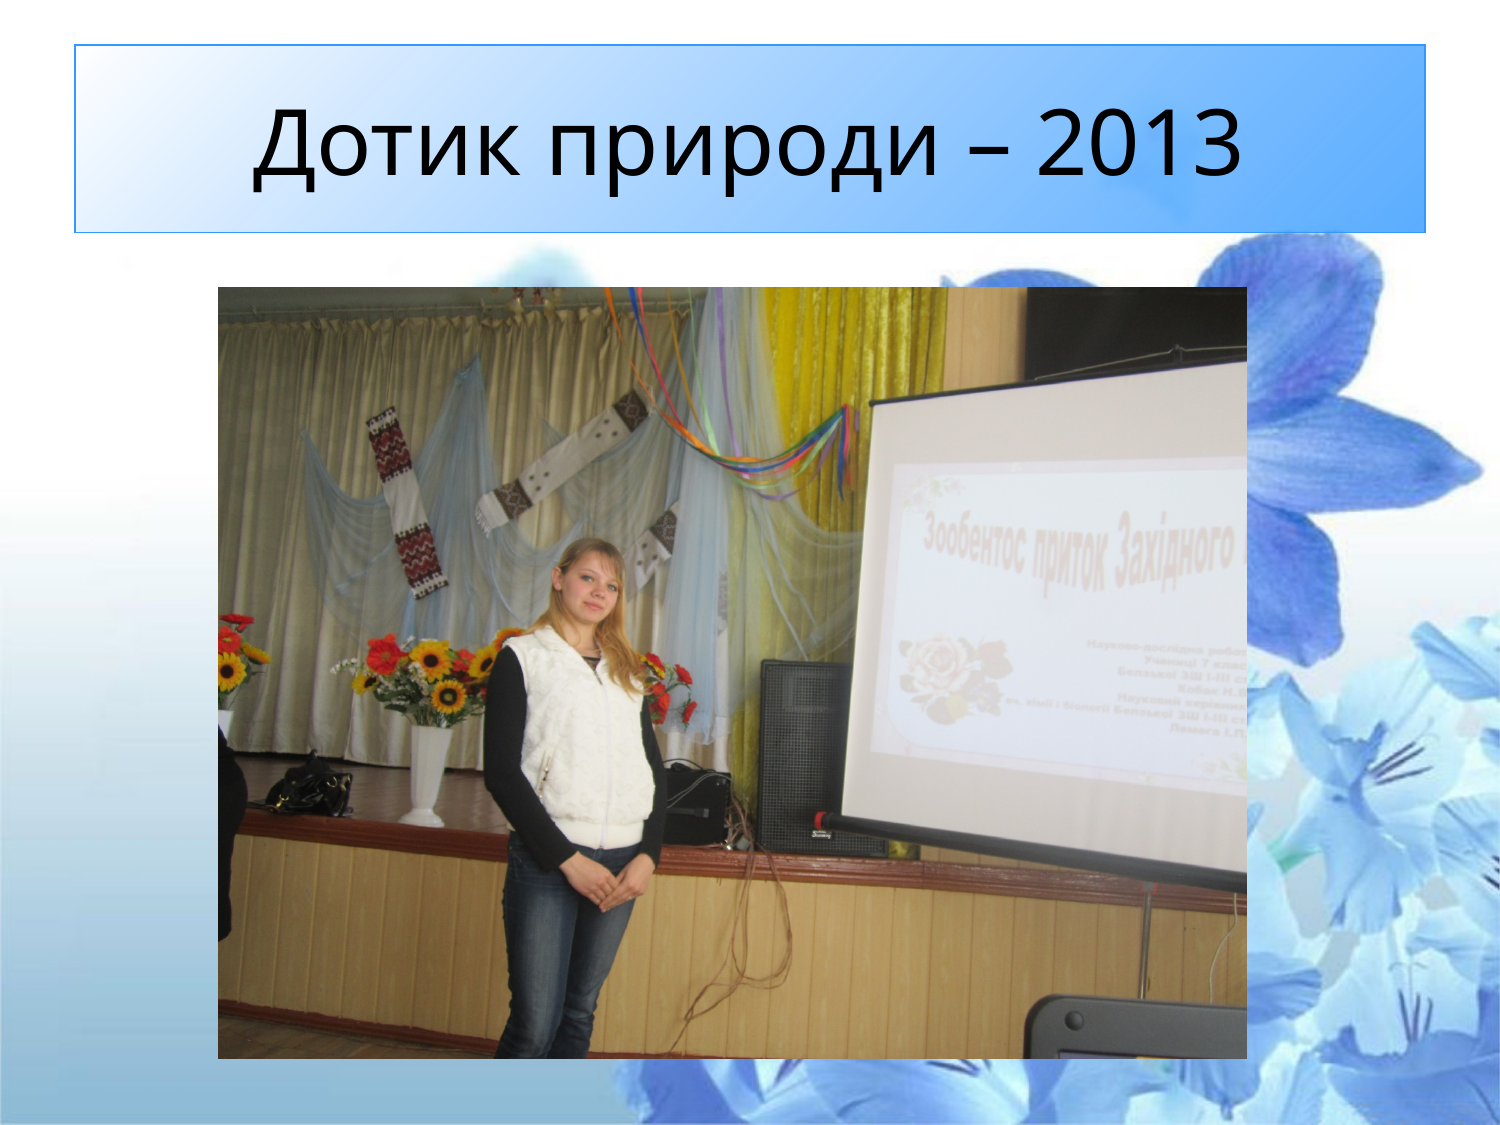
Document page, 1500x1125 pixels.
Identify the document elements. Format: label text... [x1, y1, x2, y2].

picture [0, 0, 1500, 1125]
title Дотик природи – 2013 [74, 44, 1426, 233]
